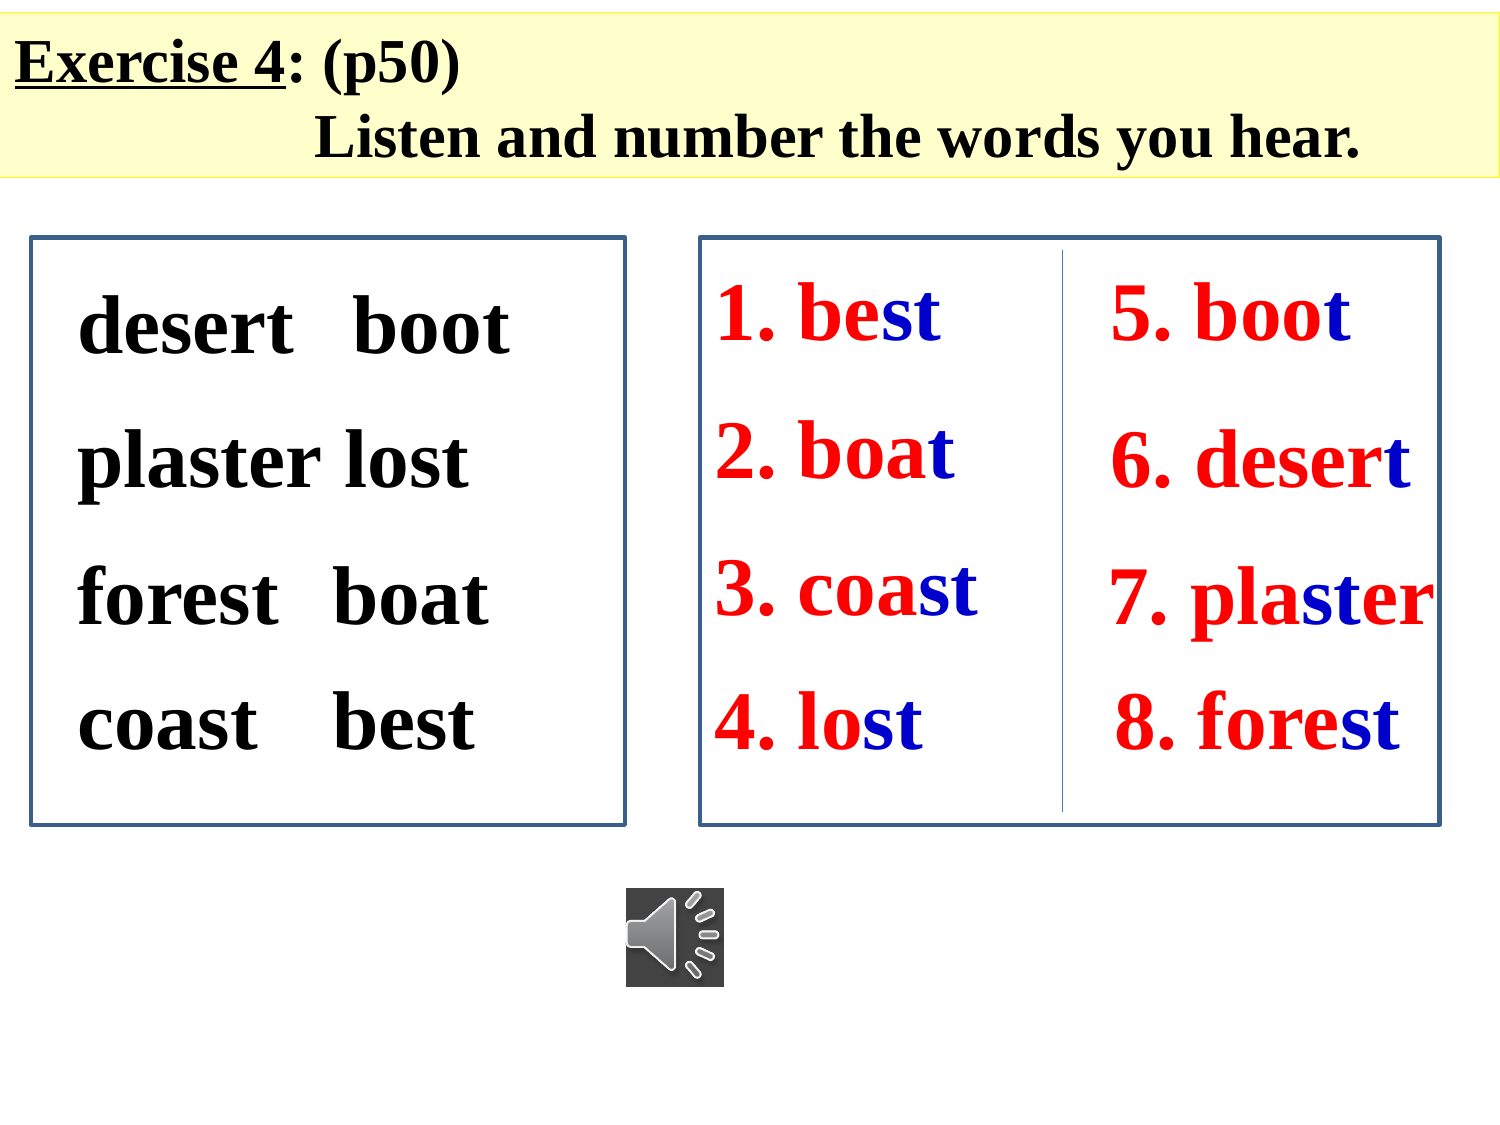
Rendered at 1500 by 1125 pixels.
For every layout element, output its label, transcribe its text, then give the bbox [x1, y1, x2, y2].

picture [624, 887, 726, 988]
text_box Exercise 4: (p50) Listen and number the words you hear. [0, 12, 1500, 178]
text_box [698, 235, 1442, 827]
text_box [29, 235, 627, 827]
text_box 1. best [699, 249, 1001, 365]
text_box 4. lost [699, 659, 980, 774]
text_box 5. boot [1096, 249, 1414, 365]
text_box 7. plaster [1092, 534, 1500, 649]
text_box 3. coast [699, 525, 1045, 640]
text_box 6. desert [1096, 396, 1484, 512]
text_box 2. boat [699, 387, 1017, 503]
text_box 8. forest [1100, 659, 1470, 774]
